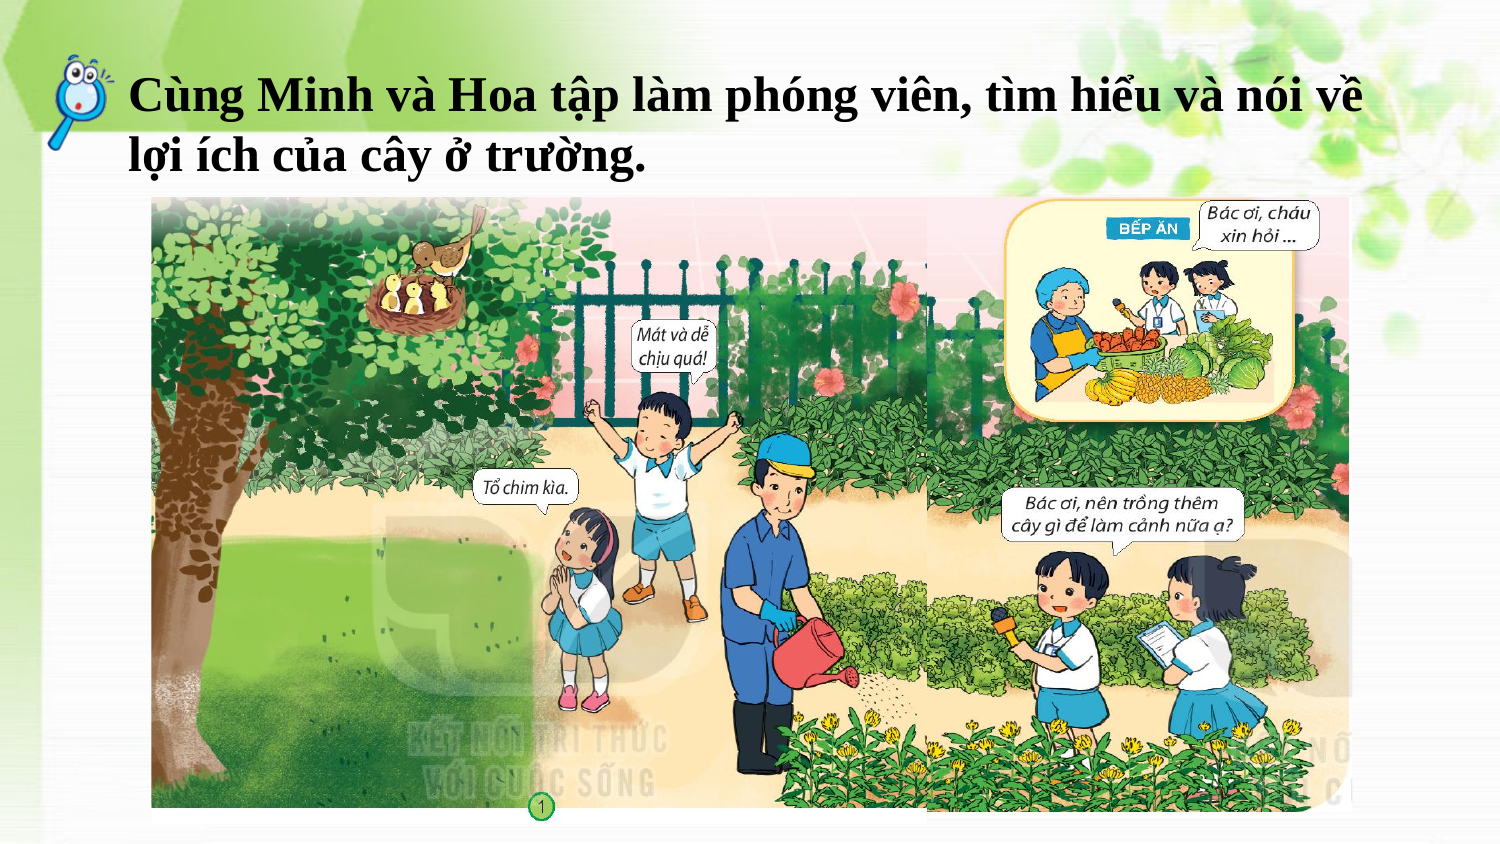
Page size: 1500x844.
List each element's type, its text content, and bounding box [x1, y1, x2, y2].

text_box Cùng Minh và Hoa tập làm phóng viên, tìm hiểu và nói về lợi ích của cây ở trường. [113, 54, 1388, 189]
picture [0, 0, 1500, 844]
